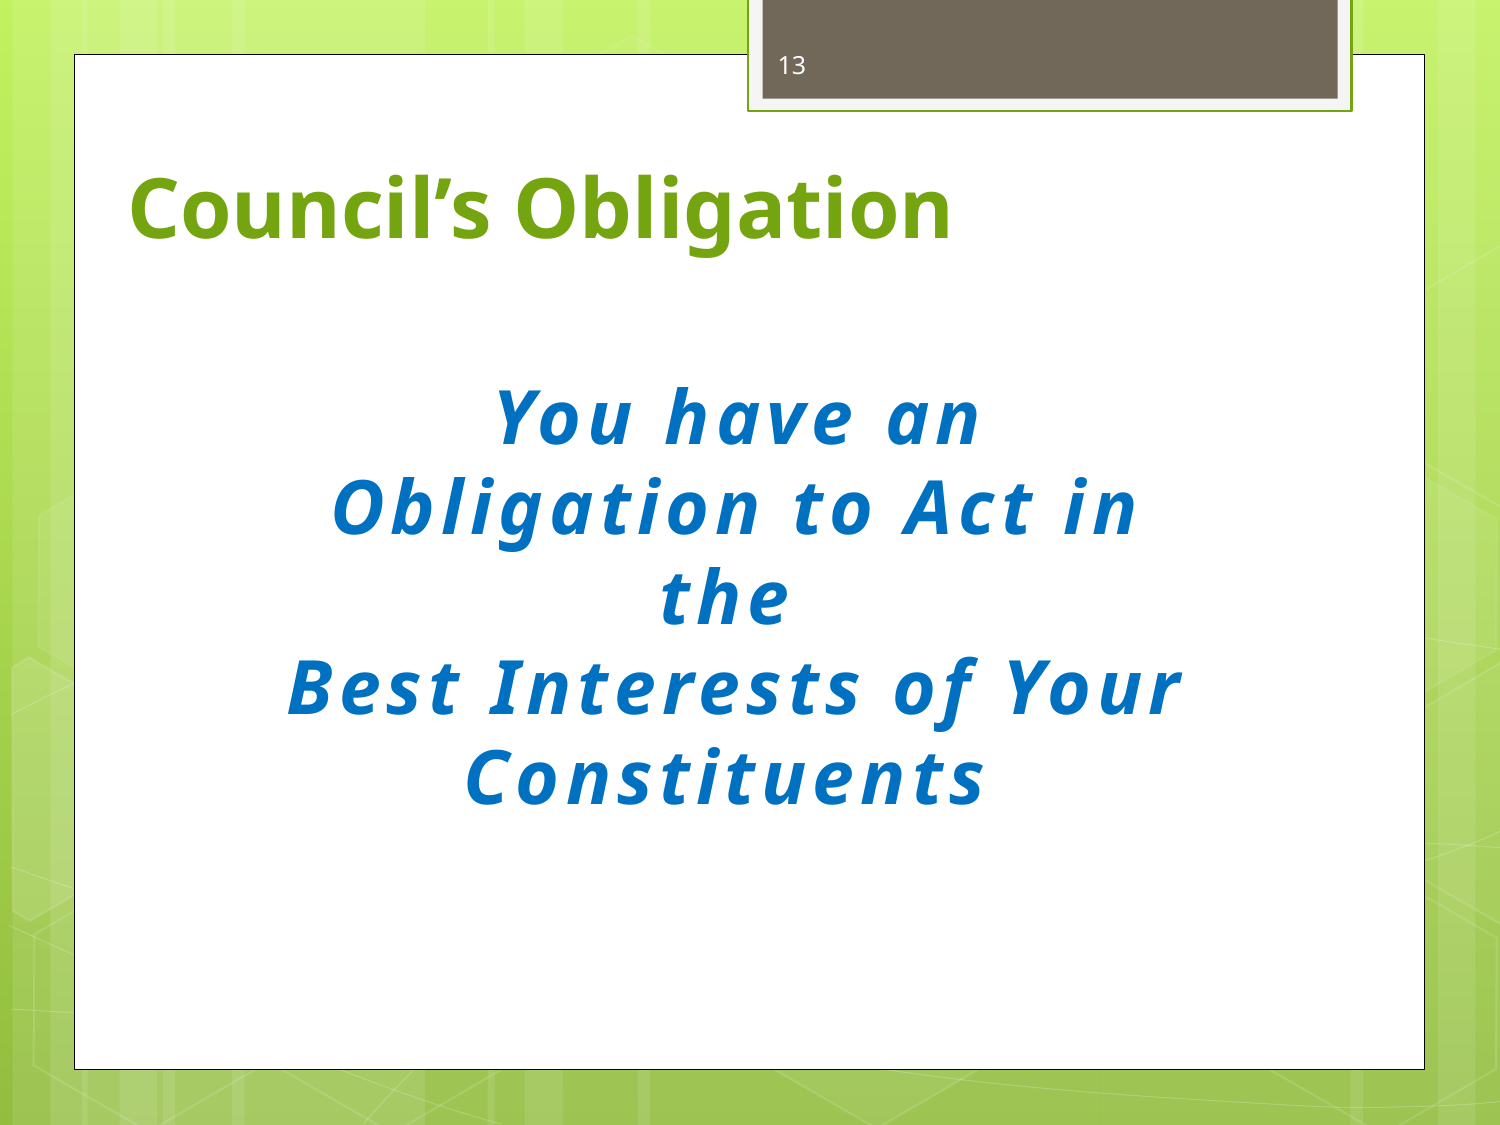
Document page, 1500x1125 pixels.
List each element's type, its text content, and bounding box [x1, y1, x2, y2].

title Council’s Obligation [112, 75, 1265, 263]
slide_number 13 [762, 36, 982, 97]
text_box You have an Obligation to Act in the Best Interests of Your Constituents [262, 362, 1213, 828]
